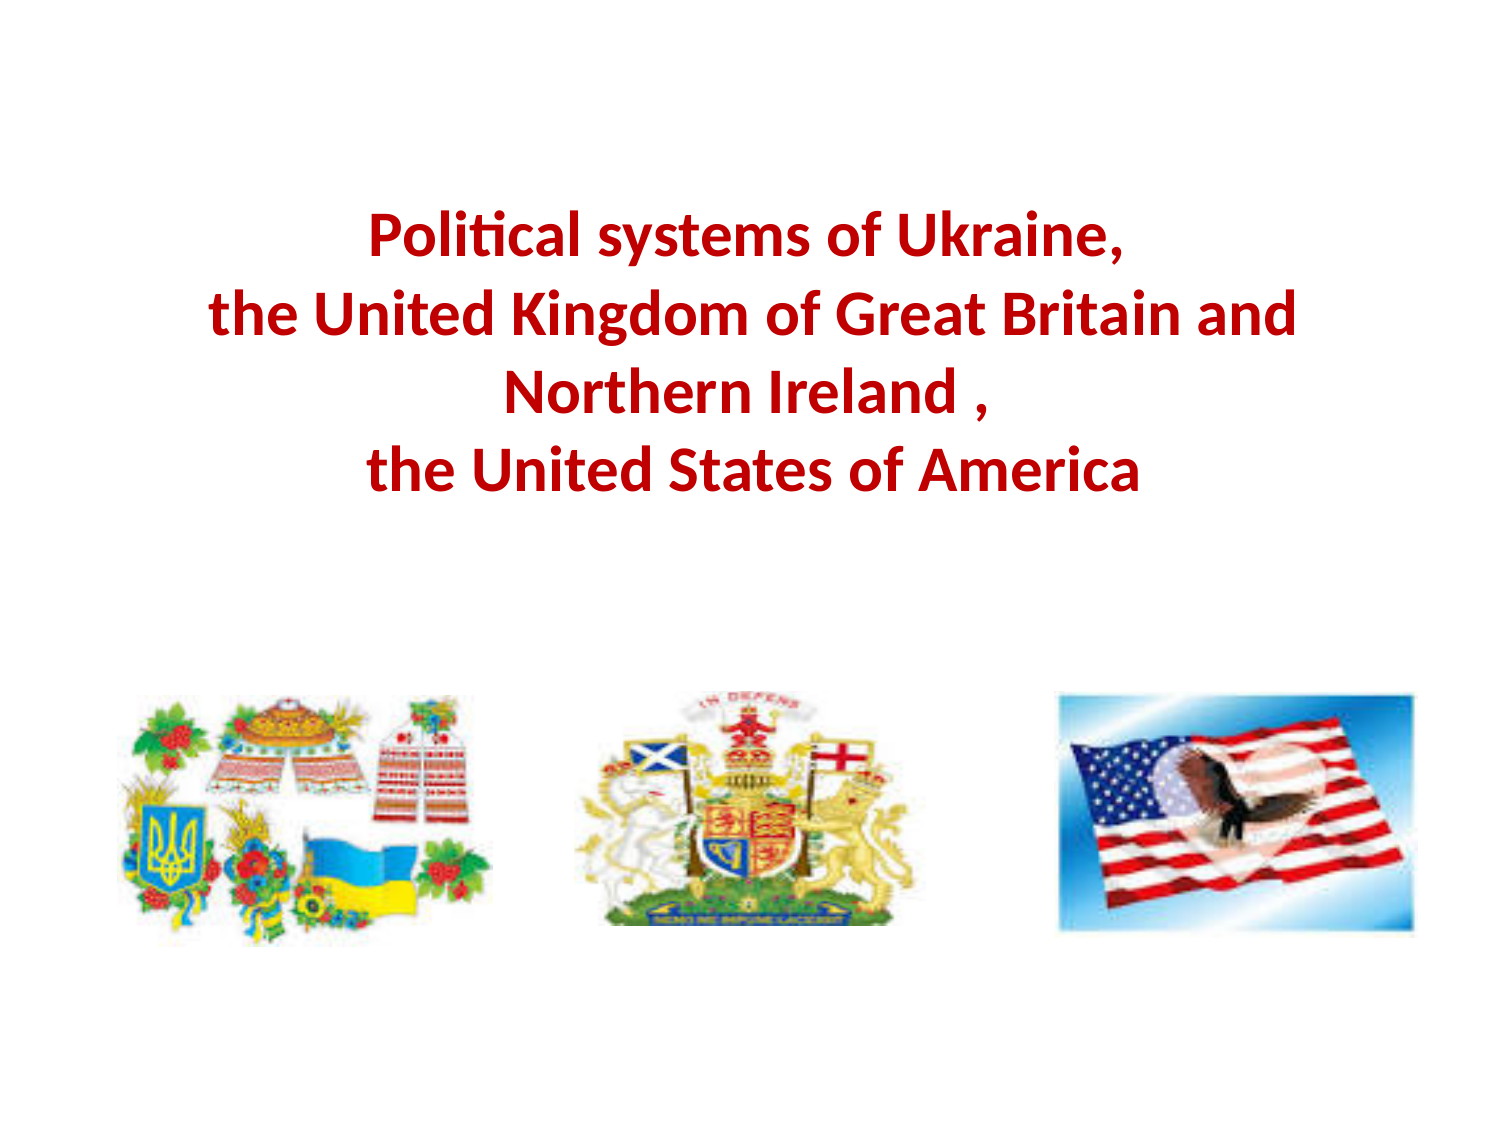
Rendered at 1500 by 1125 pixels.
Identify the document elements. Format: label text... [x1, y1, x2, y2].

picture [1054, 691, 1419, 938]
title Political systems of Ukraine, the United Kingdom of Great Britain and Northern Ireland , the United States of America [117, 105, 1393, 591]
picture [116, 694, 493, 948]
picture [573, 691, 926, 927]
